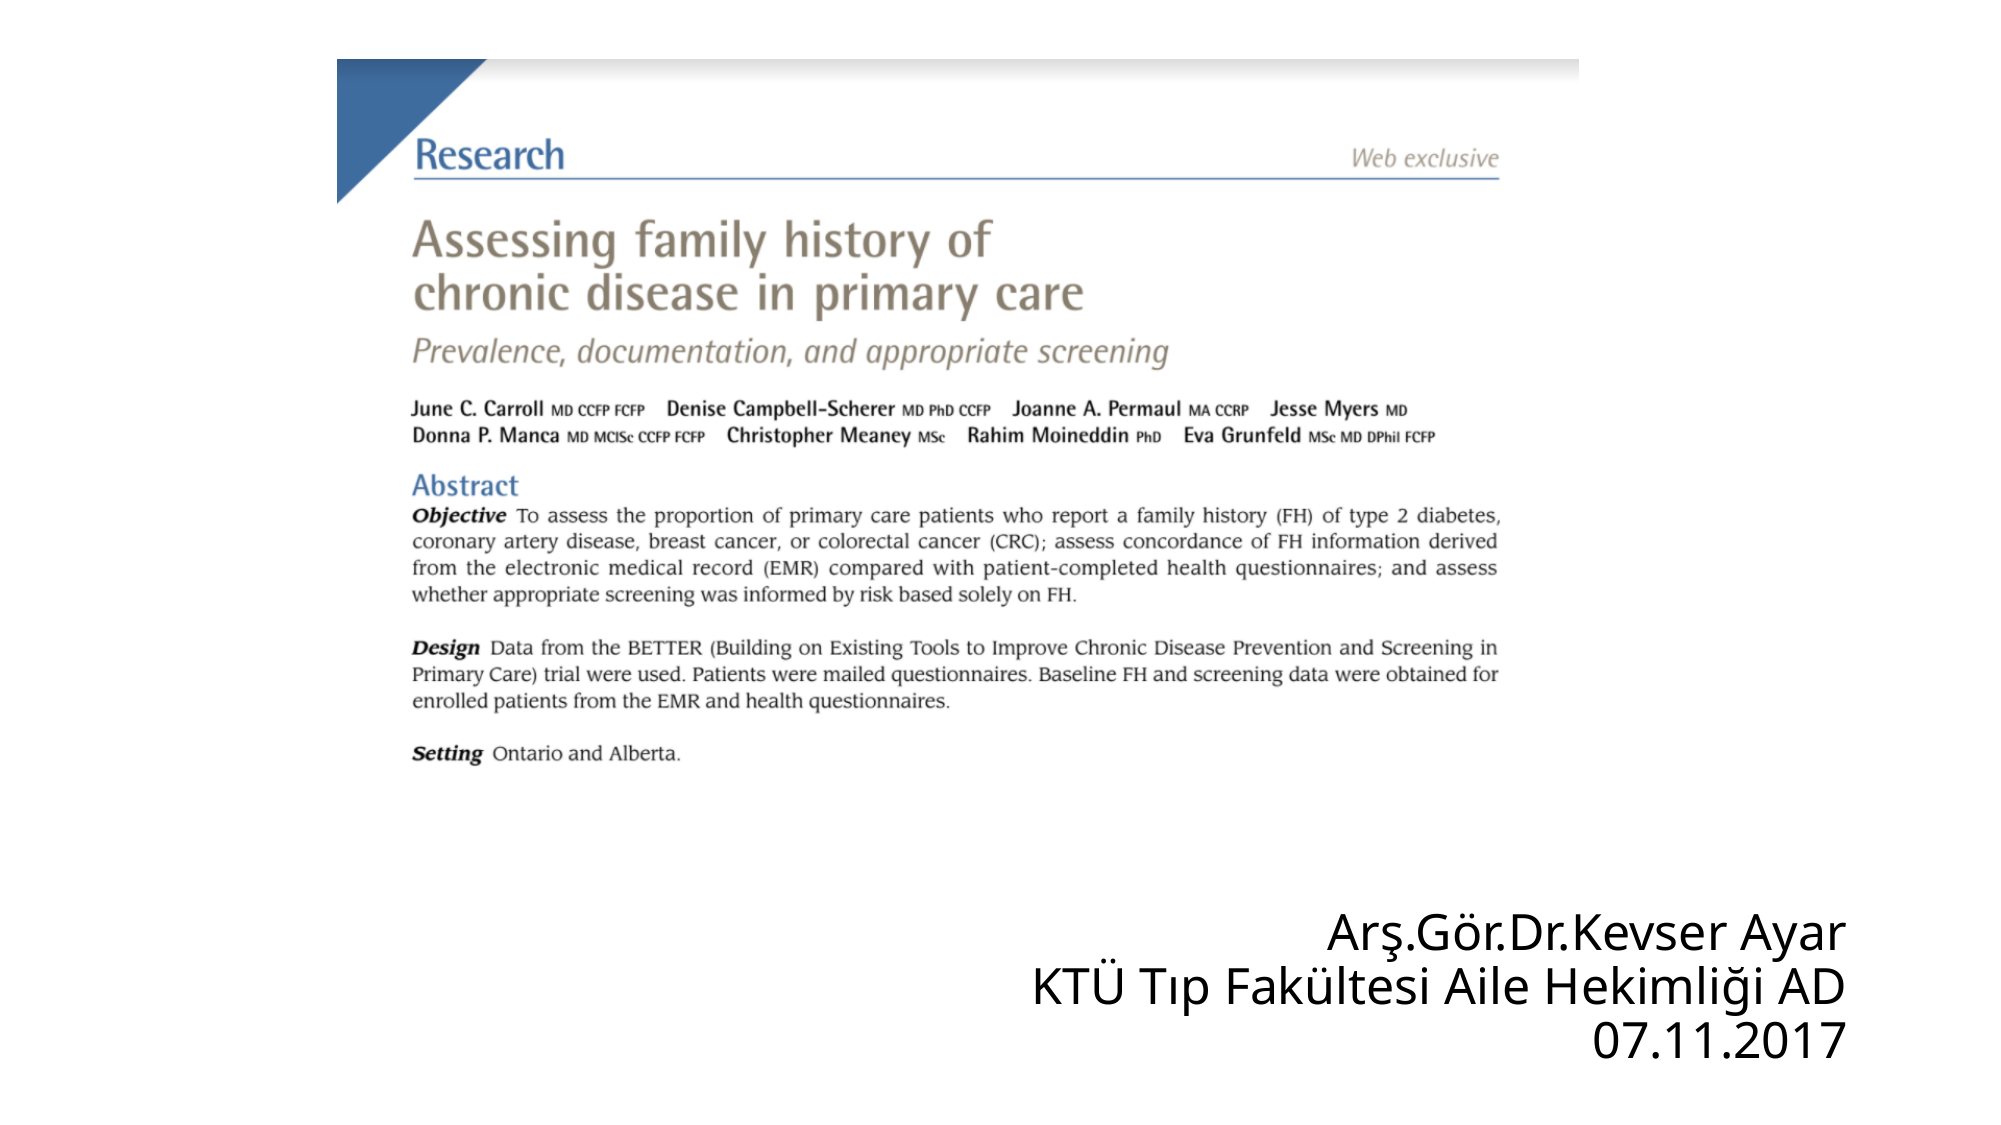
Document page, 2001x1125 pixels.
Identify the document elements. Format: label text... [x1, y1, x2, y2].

picture [337, 59, 1579, 774]
title Arş.Gör.Dr.Kevser Ayar KTÜ Tıp Fakültesi Aile Hekimliği AD 07.11.2017 [137, 59, 1863, 1125]
